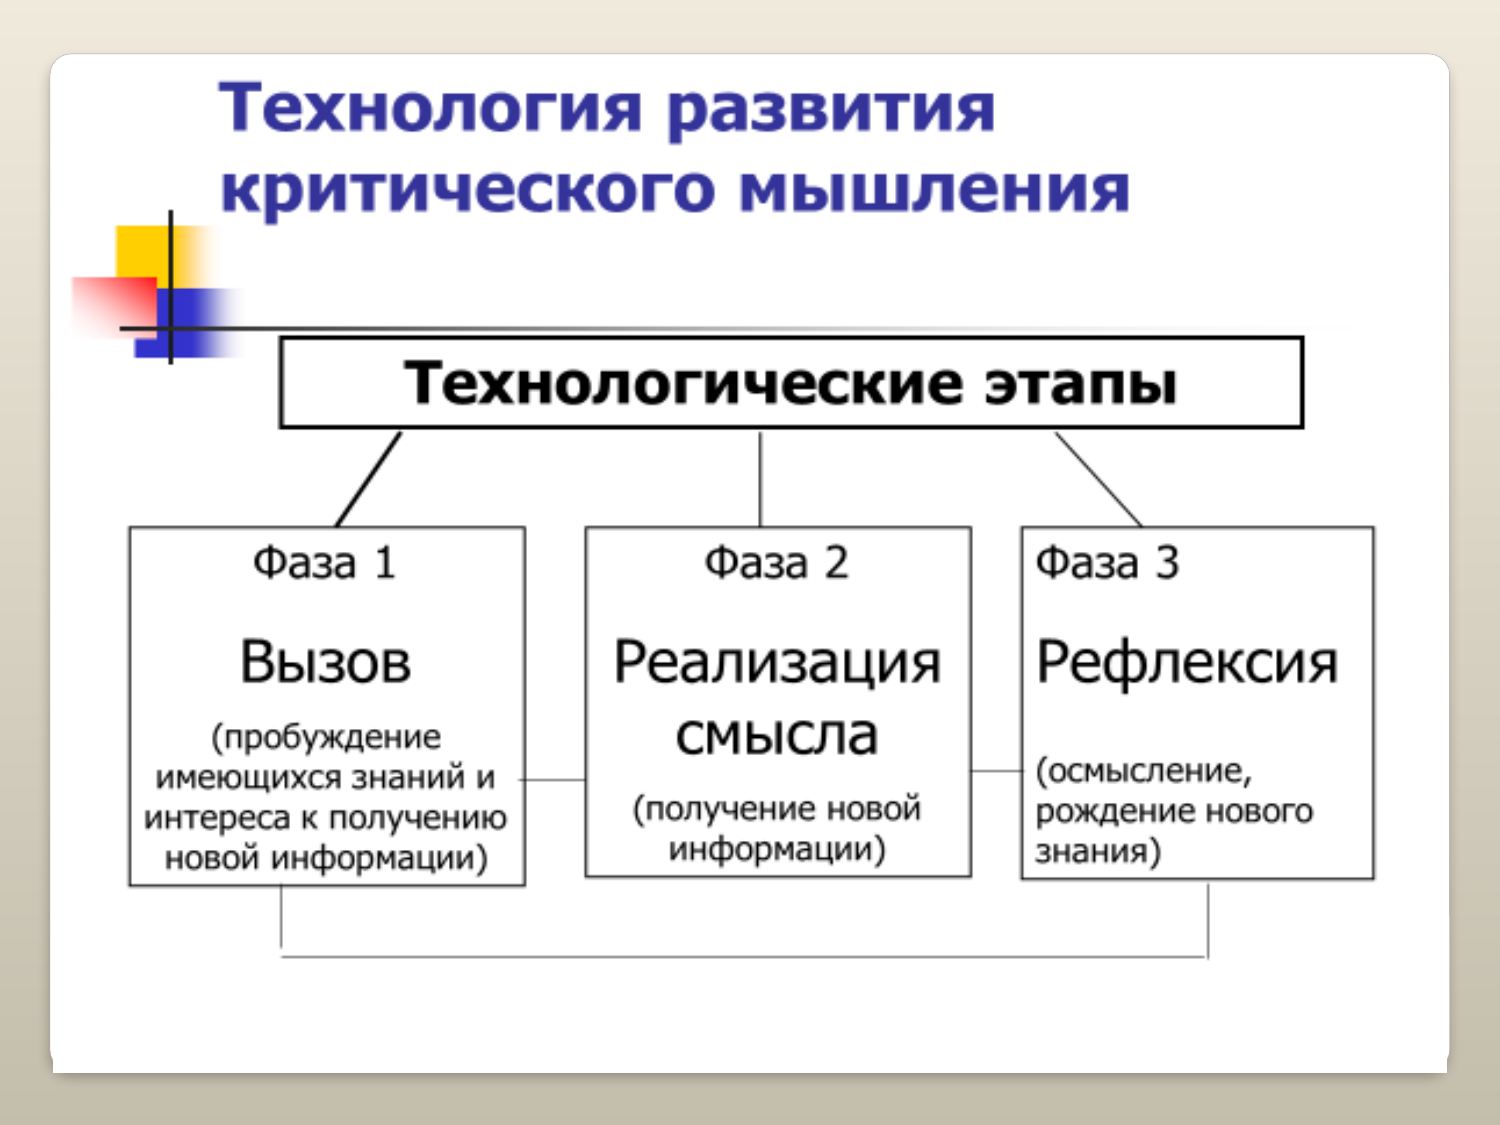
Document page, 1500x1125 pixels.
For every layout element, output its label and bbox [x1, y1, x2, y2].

picture [52, 65, 1448, 1073]
